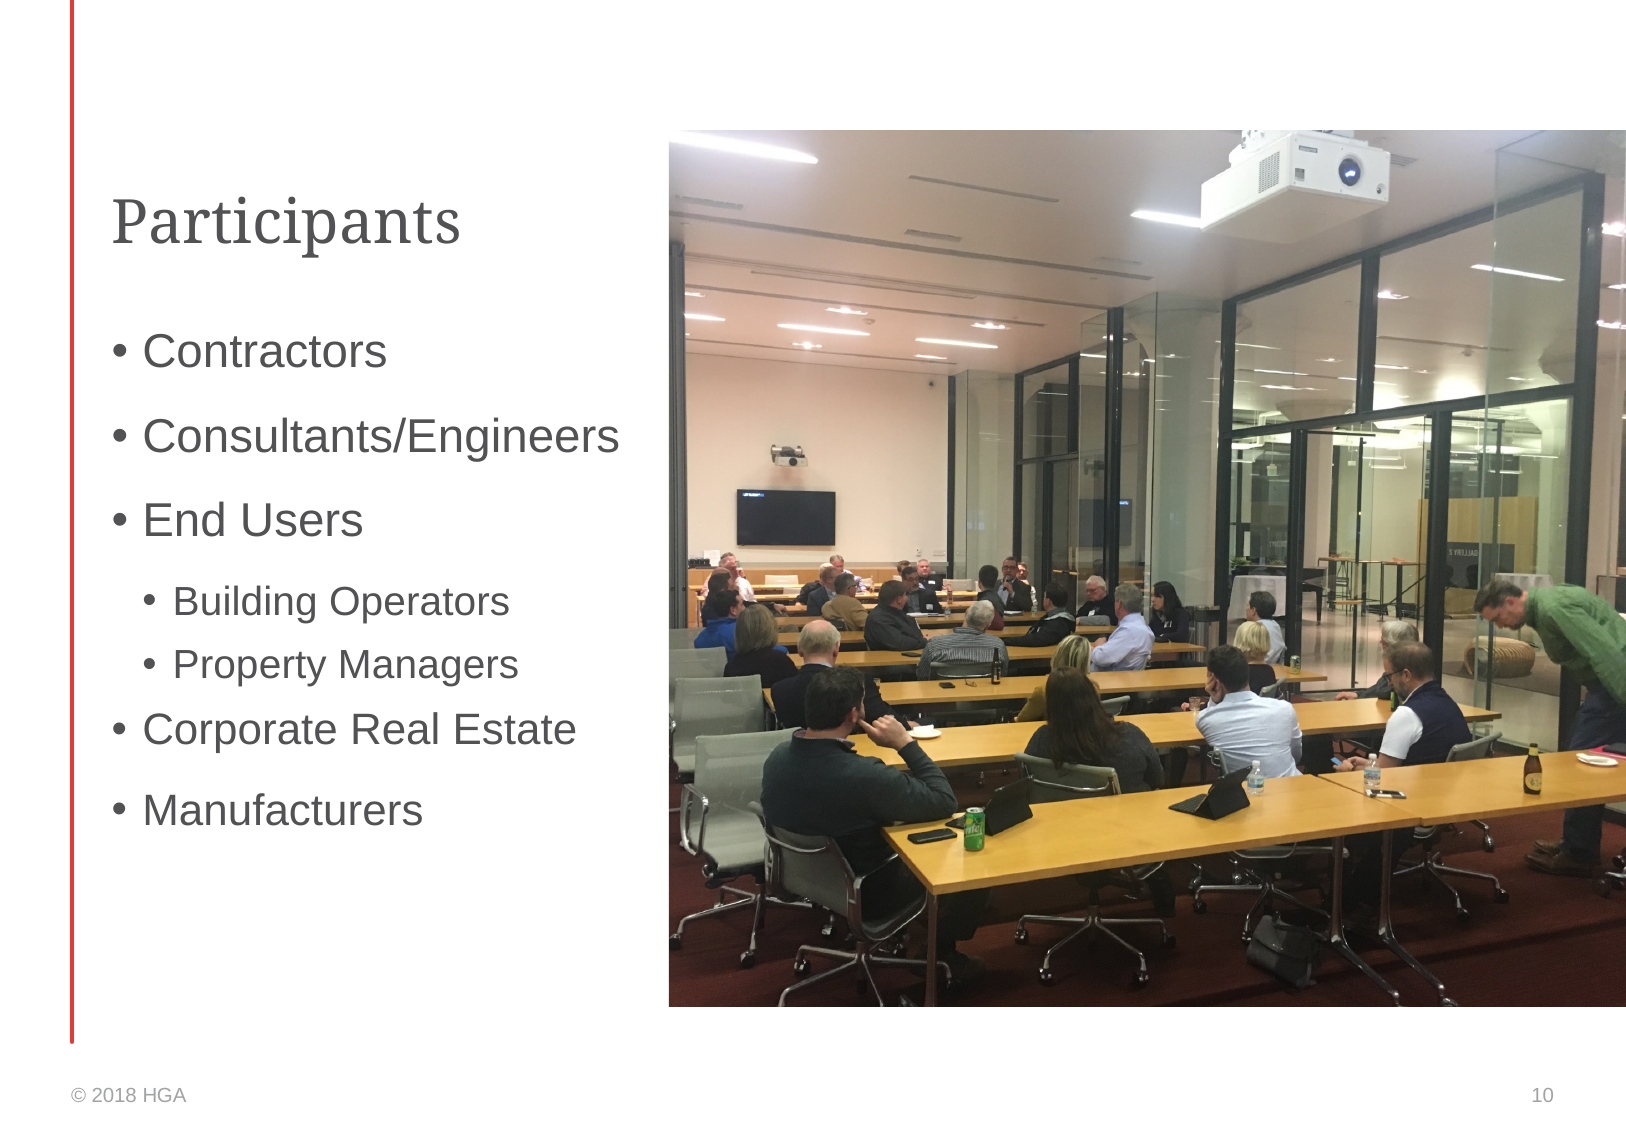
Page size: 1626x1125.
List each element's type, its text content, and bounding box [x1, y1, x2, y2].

slide_number 10 [1147, 1073, 1554, 1116]
footer © 2018 HGA [71, 1073, 1087, 1116]
list Contractors Consultants/Engineers End Users Building Operators Property Managers Corporate Real Estate Manufacturers [111, 324, 1554, 1042]
picture [668, 130, 1626, 1007]
title Participants [111, 162, 668, 257]
